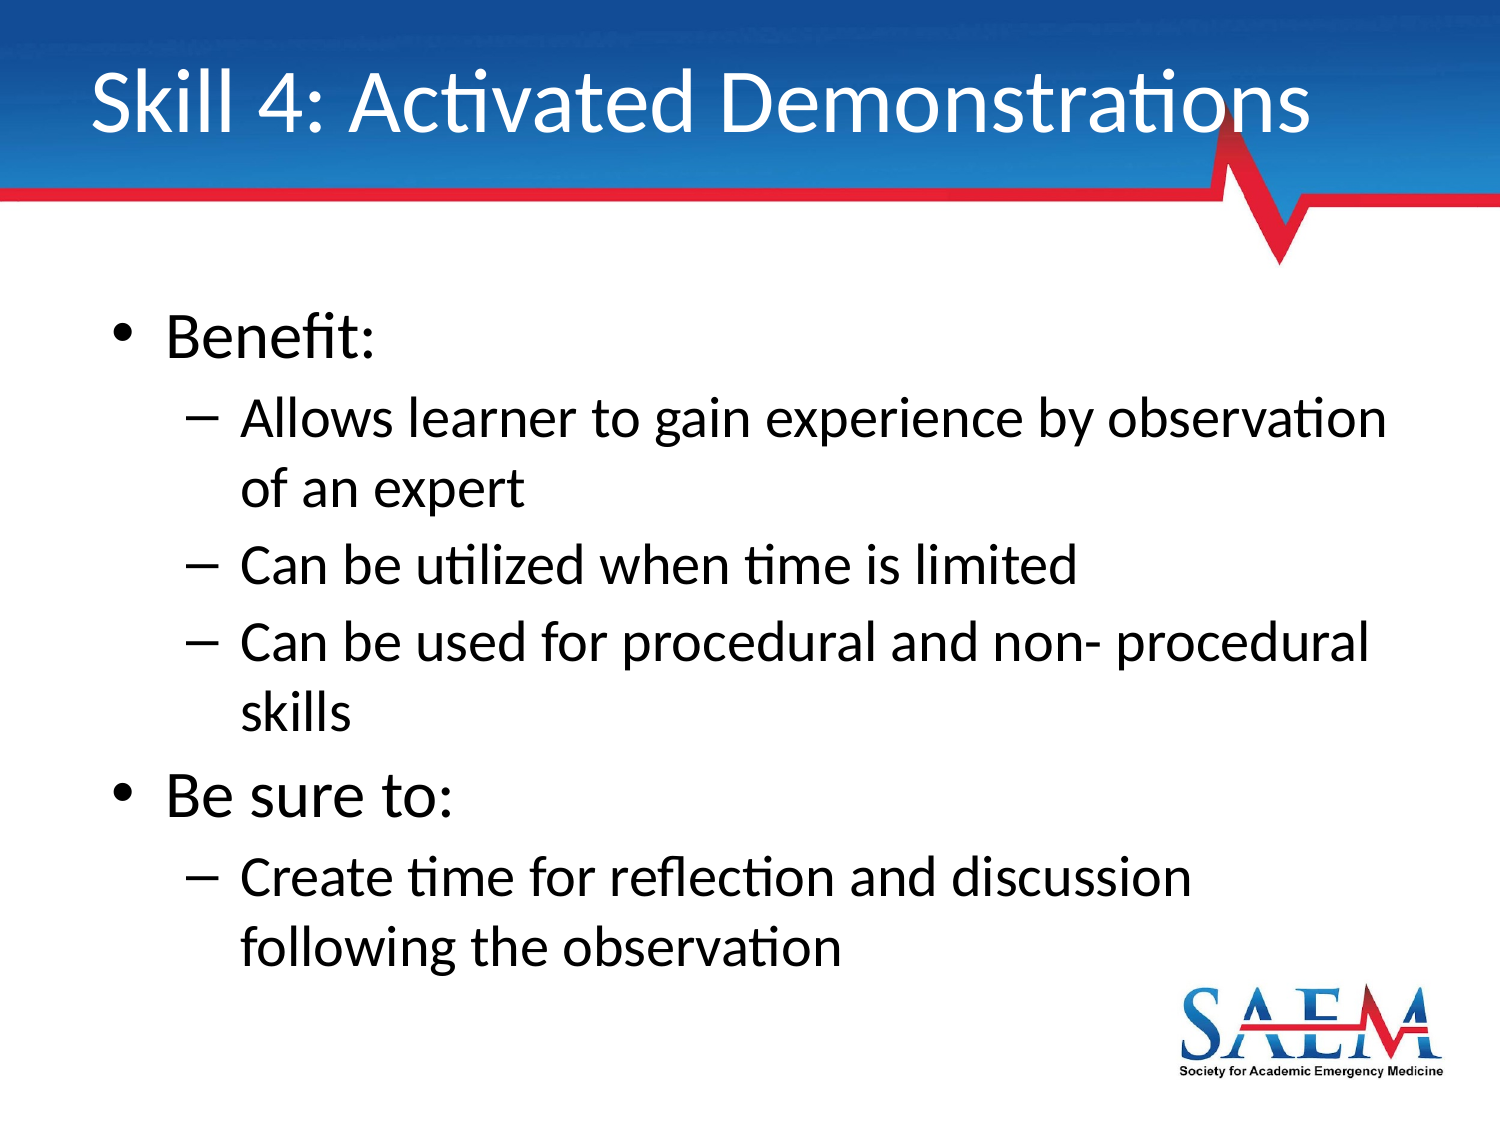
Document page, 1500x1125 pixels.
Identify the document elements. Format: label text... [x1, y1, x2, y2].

title Skill 4: Activated Demonstrations [75, 2, 1425, 190]
list Benefit: Allows learner to gain experience by observation of an expert Can be utilized when time is limited Can be used for procedural and non- procedural skills Be sure to: Create time for reflection and discussion following the observation [75, 283, 1425, 1092]
picture [0, 0, 1500, 1125]
